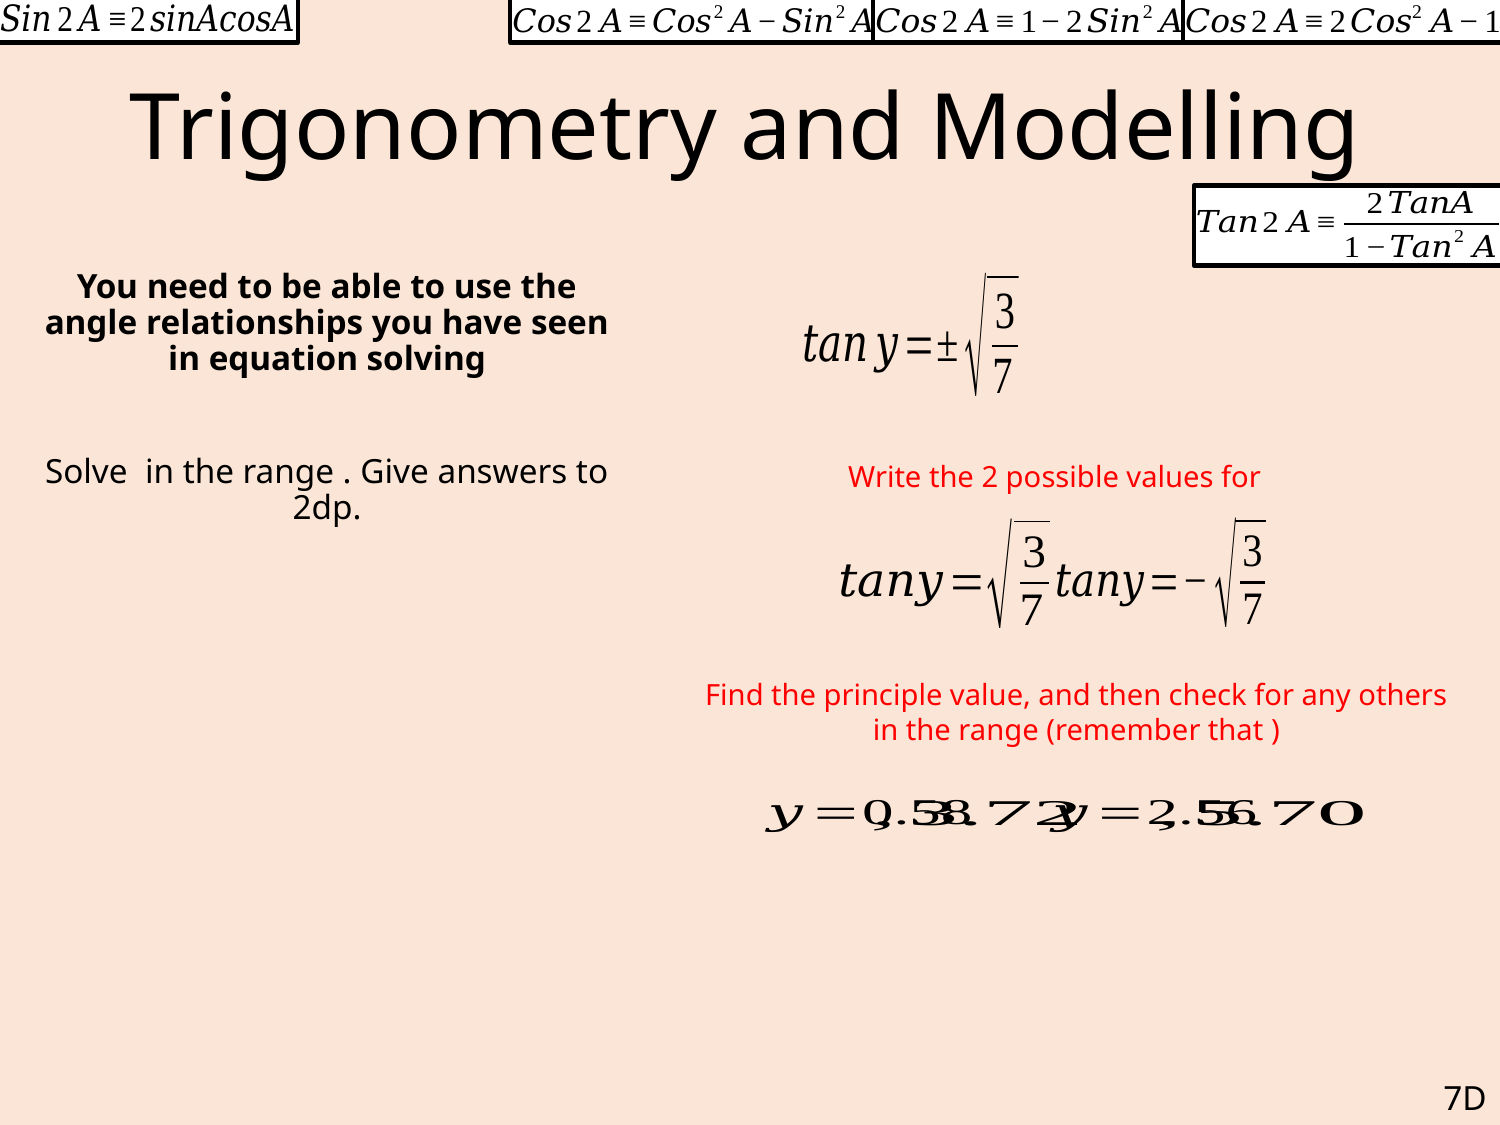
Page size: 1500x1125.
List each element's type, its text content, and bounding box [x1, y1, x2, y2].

title Trigonometry and Modelling [98, 21, 1393, 239]
text_box 7D [1428, 1069, 1500, 1125]
